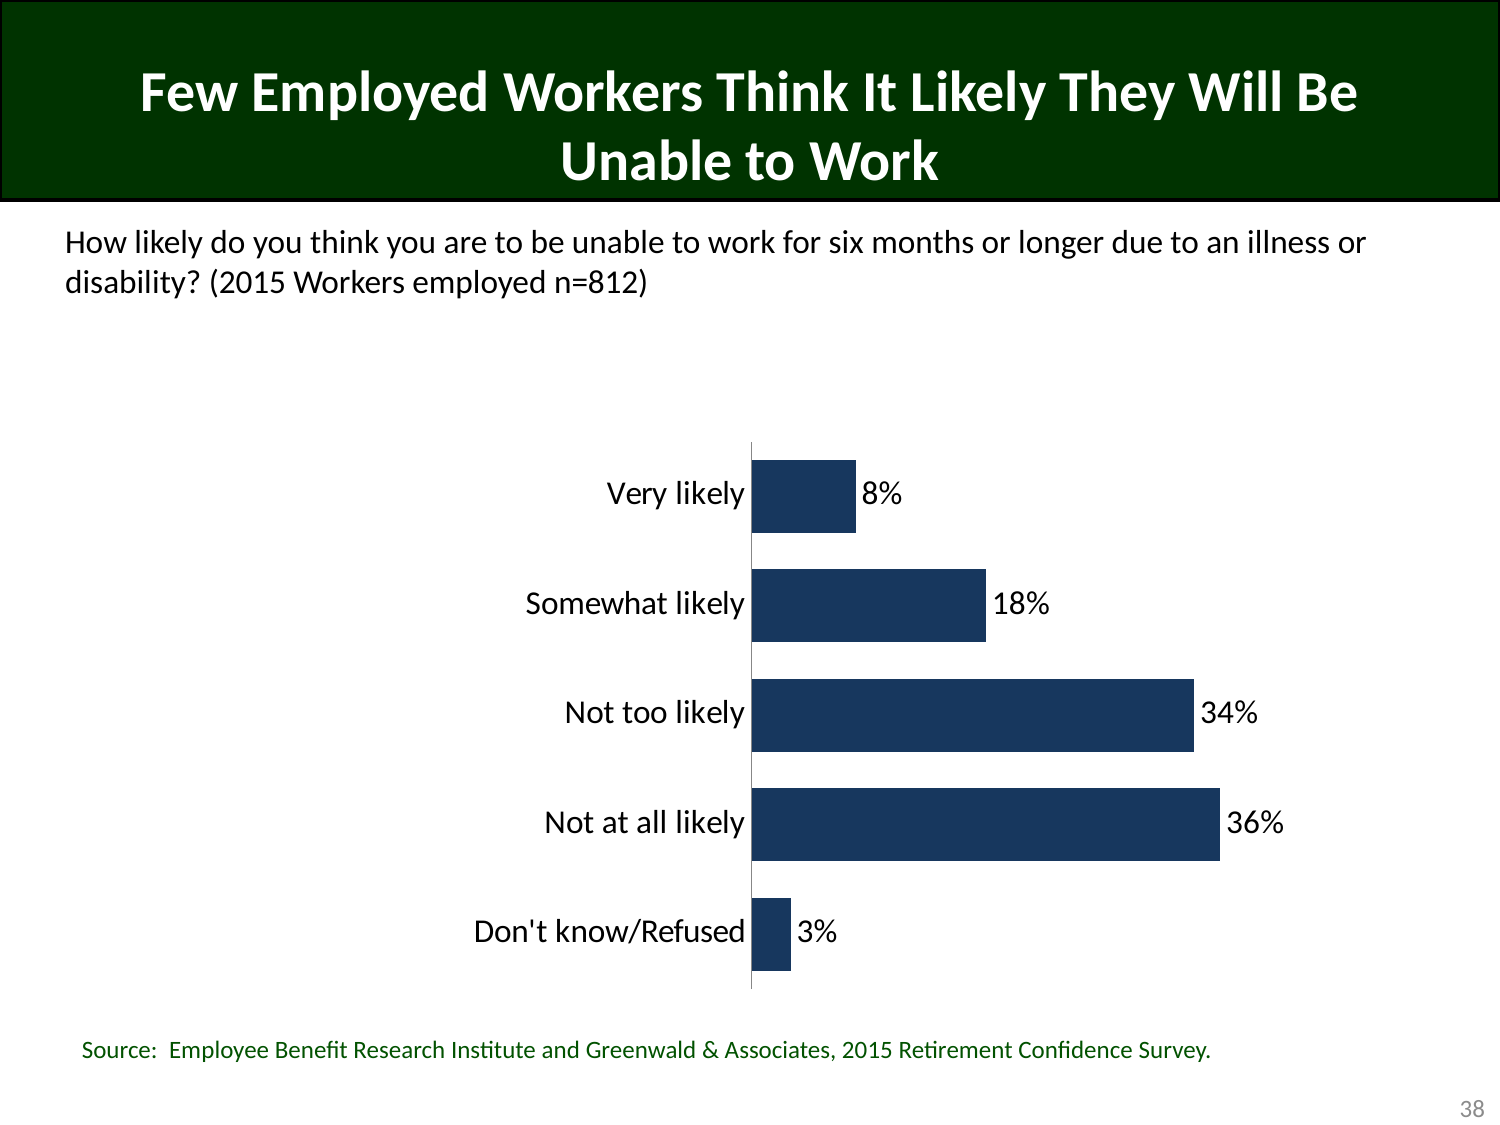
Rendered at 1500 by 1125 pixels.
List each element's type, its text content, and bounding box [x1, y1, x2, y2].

title Few Employed Workers Think It Likely They Will Be Unable to Work [75, 45, 1425, 200]
chart [92, 417, 1379, 1006]
slide_number 38 [1149, 1090, 1500, 1125]
list How likely do you think you are to be unable to work for six months or longer due to an illness or disability? (2015 Workers employed n=812) [50, 212, 1450, 391]
text_box Source: Employee Benefit Research Institute and Greenwald & Associates, 2015 Retirement Confidence Survey. [67, 1025, 1229, 1071]
